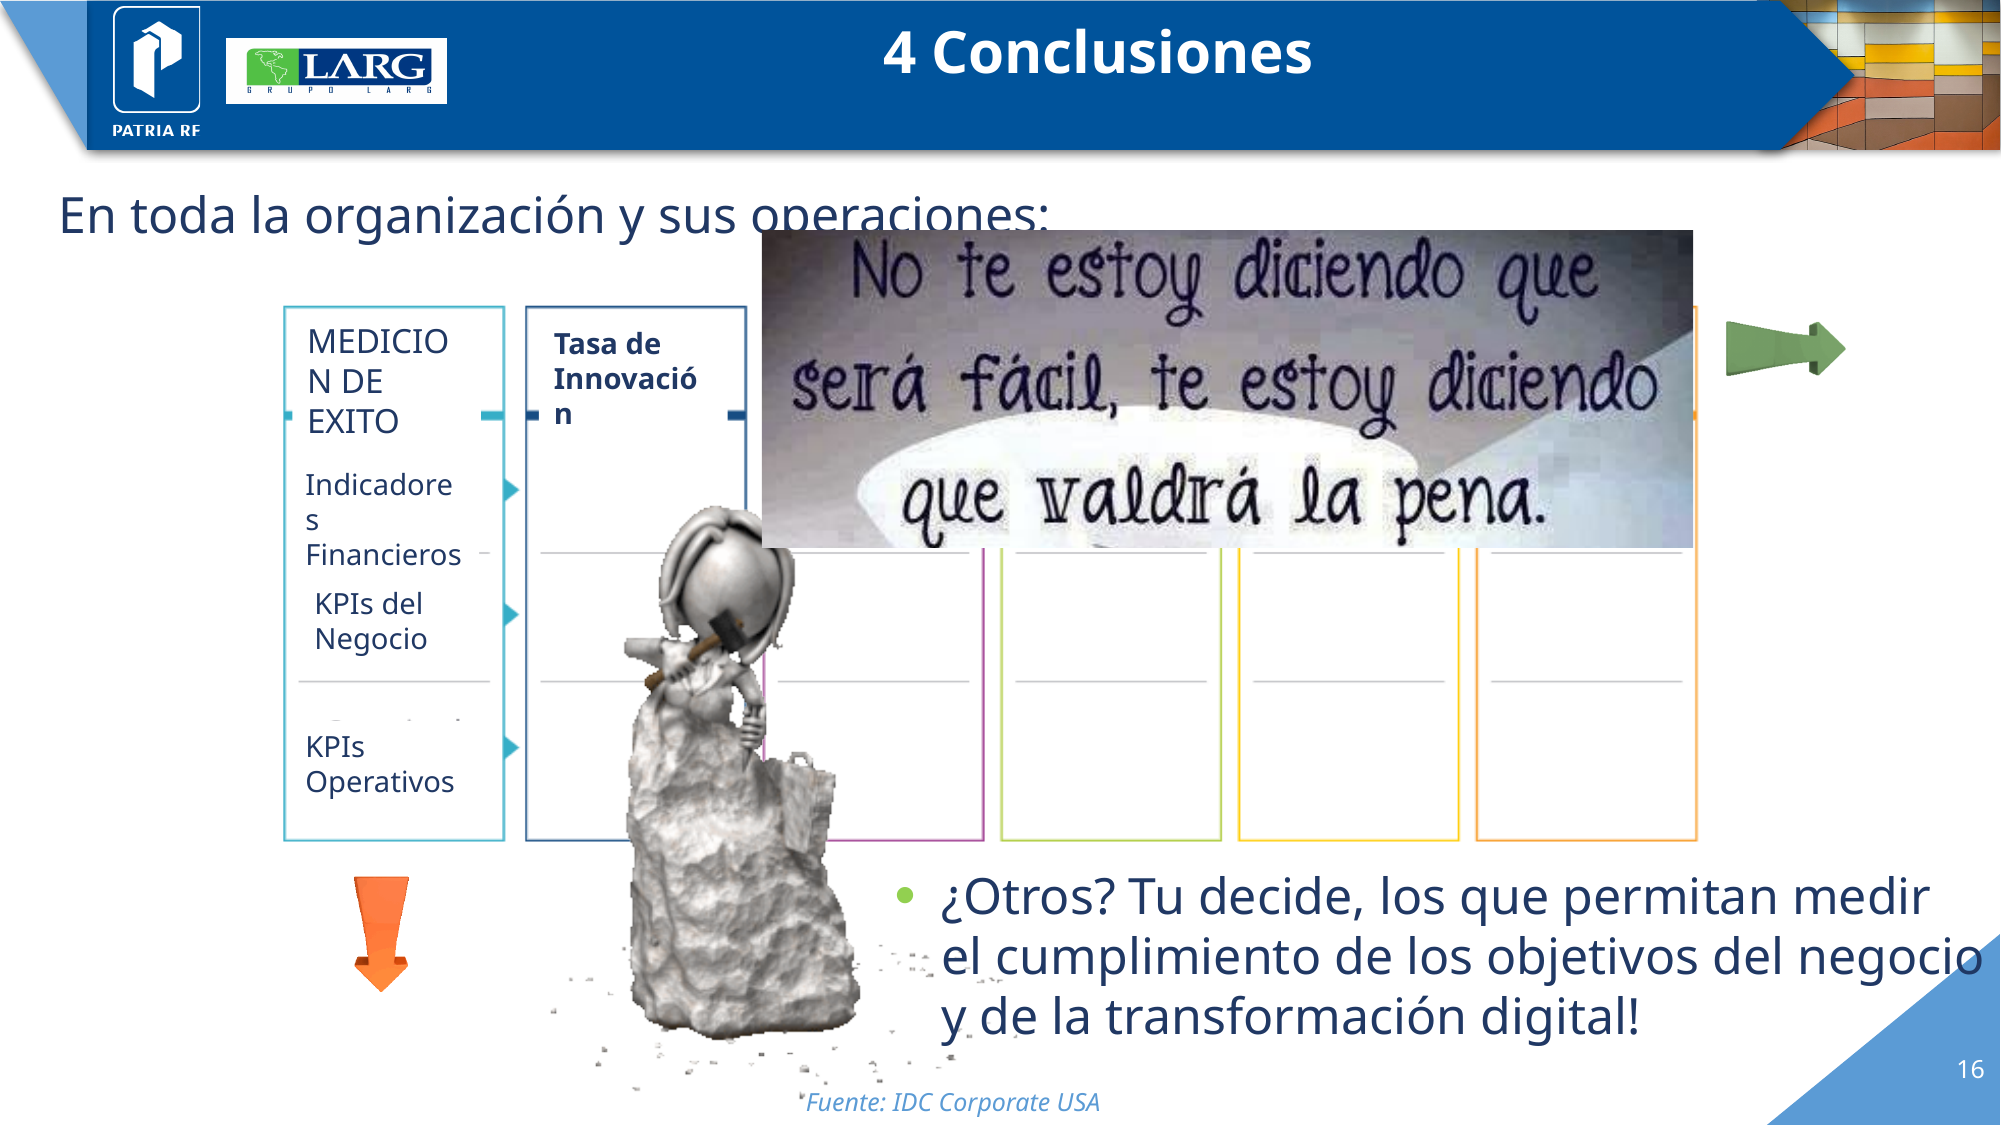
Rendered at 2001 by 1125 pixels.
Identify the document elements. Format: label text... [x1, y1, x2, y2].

picture [1781, 0, 2000, 150]
text_box En toda la organización y sus operaciones: [43, 175, 1392, 251]
text_box Fuente: IDC Corporate USA [791, 1079, 1252, 1125]
text_box 4 Conclusiones [603, 10, 1594, 90]
picture [1751, 258, 1839, 439]
text_box ¿Otros? Tu decide, los que permitan medir el cumplimiento de los objetivos del negocio y de la transformación digital! [1024, 857, 2000, 1052]
picture [249, 230, 1738, 1114]
picture [226, 38, 447, 104]
